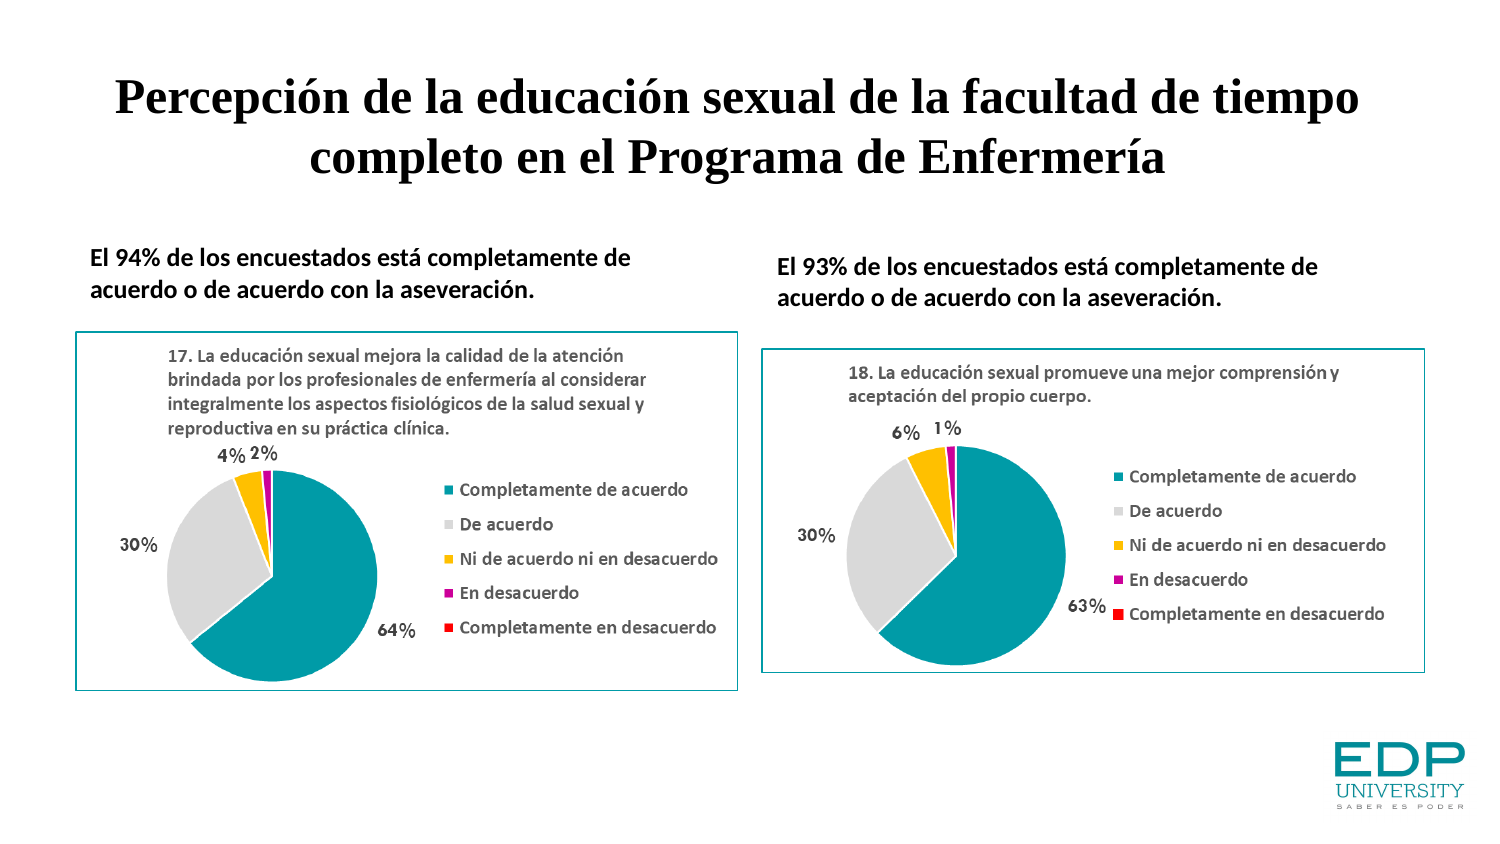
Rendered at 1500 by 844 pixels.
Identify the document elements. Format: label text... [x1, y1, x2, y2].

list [761, 348, 1426, 673]
list El 94% de los encuestados está completamente de acuerdo o de acuerdo con la aseveración. [75, 231, 738, 311]
picture [1323, 731, 1478, 823]
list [74, 330, 738, 691]
list El 93% de los encuestados está completamente de acuerdo o de acuerdo con la aseveración. [761, 240, 1425, 320]
title Percepción de la educación sexual de la facultad de tiempo completo en el Programa de Enfermería [38, 53, 1437, 195]
